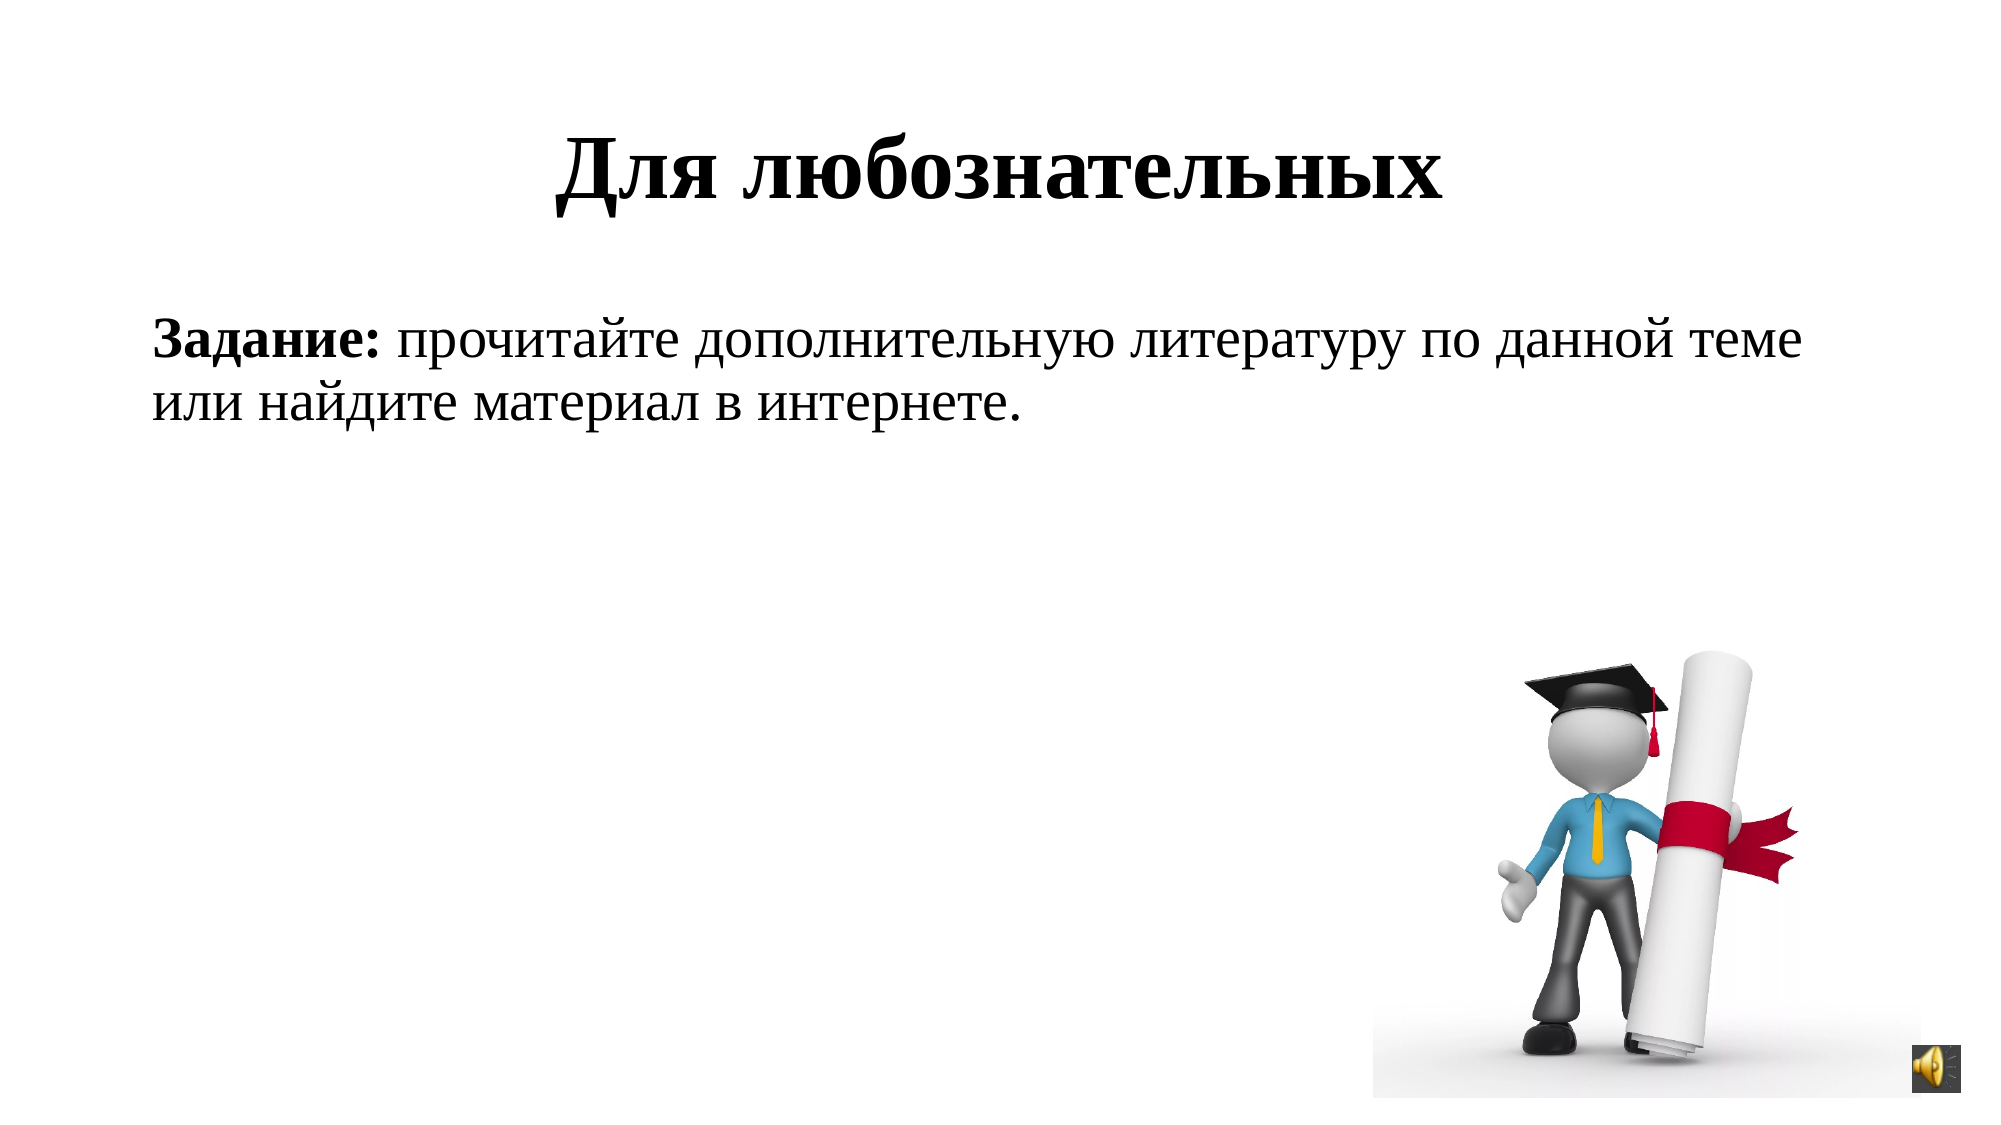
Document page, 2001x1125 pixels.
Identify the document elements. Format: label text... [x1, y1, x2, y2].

list Задание: прочитайте дополнительную литературу по данной теме или найдите материал в интернете. [137, 299, 1863, 1014]
picture [1373, 614, 1962, 1098]
title Для любознательных [137, 59, 1863, 278]
